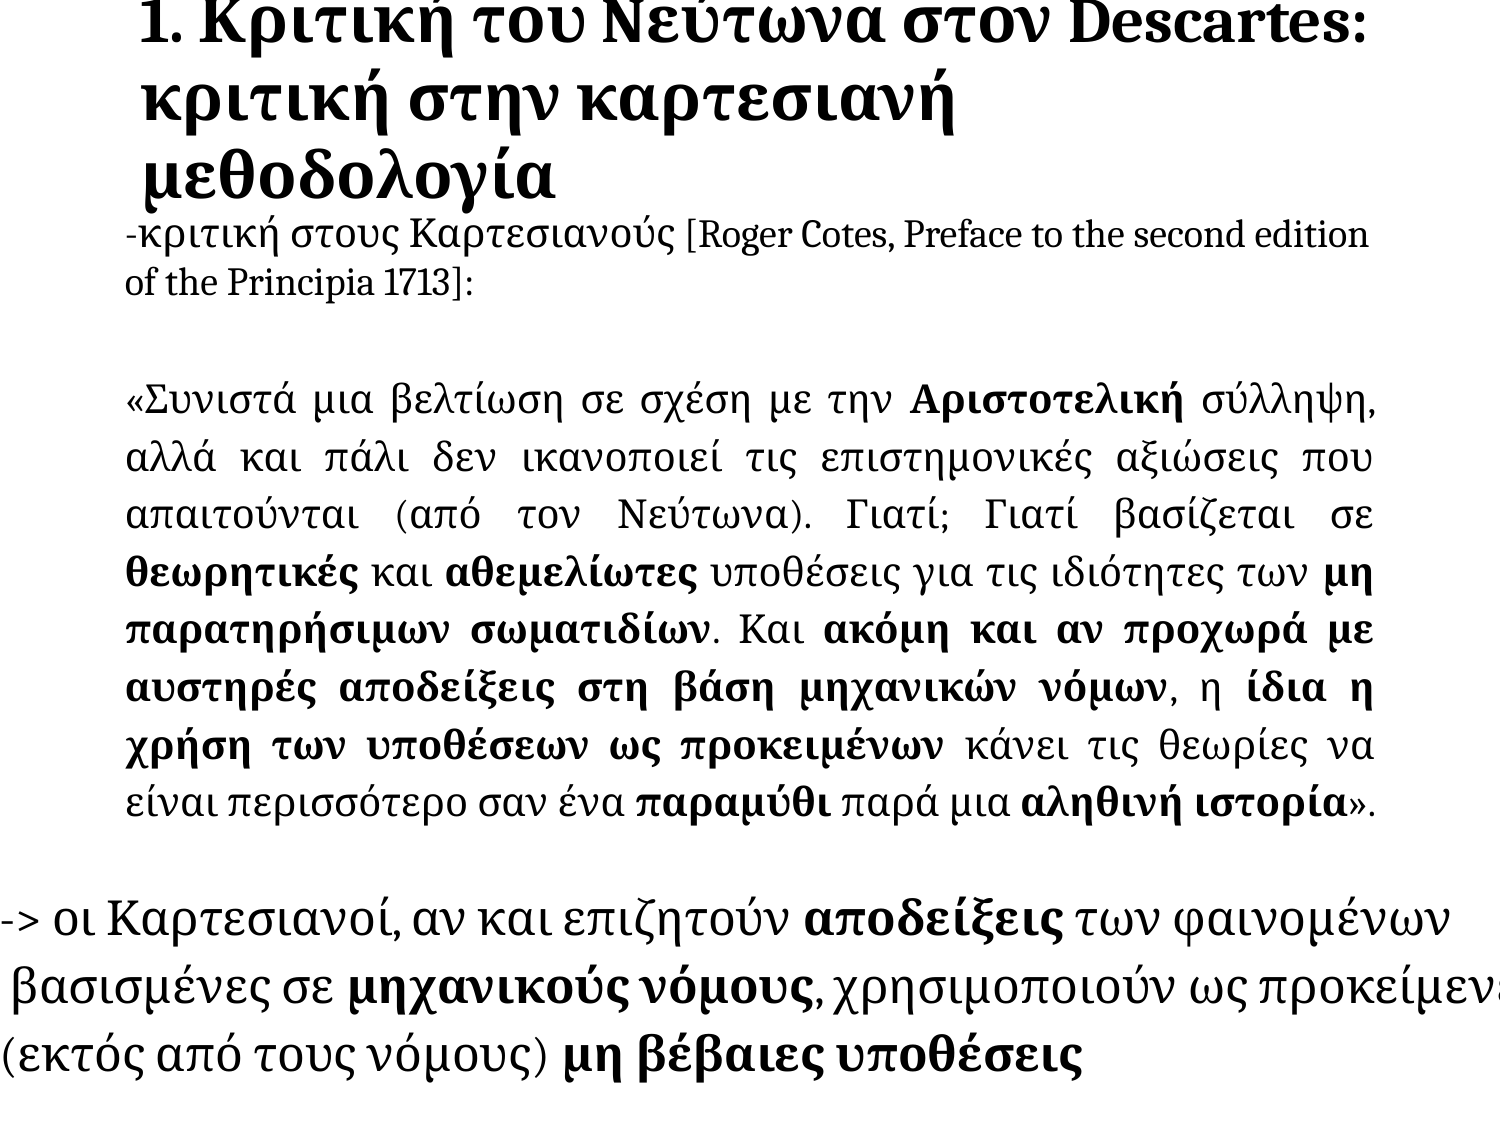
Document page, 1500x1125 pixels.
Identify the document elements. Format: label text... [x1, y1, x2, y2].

list -κριτική στους Καρτεσιανούς [Roger Cotes, Preface to the second edition of the Principia 1713]: «Συνιστά μια βελτίωση σε σχέση με την Αριστοτελική σύλληψη, αλλά και πάλι δεν ικανοποιεί τις επιστημονικές αξιώσεις που απαιτούνται (από τον Νεύτωνα). Γιατί; Γιατί βασίζεται σε θεωρητικές και αθεμελίωτες υποθέσεις για τις ιδιότητες των μη παρατηρήσιμων σωματιδίων. Και ακόμη και αν προχωρά με αυστηρές αποδείξεις στη βάση μηχανικών νόμων, η ίδια η χρήση των υποθέσεων ως προκειμένων κάνει τις θεωρίες να είναι περισσότερο σαν ένα παραμύθι παρά μια αληθινή ιστορία». [109, 199, 1391, 881]
text_box -> οι Καρτεσιανοί, αν και επιζητούν αποδείξεις των φαινομένων βασισμένες σε μηχανικούς νόμους, χρησιμοποιούν ως προκείμενες (εκτός από τους νόμους) μη βέβαιες υποθέσεις [0, 881, 1500, 1088]
title 1. Κριτική του Nεύτωνα στον Descartes: κριτική στην καρτεσιανή μεθοδολογία [125, 0, 1406, 219]
